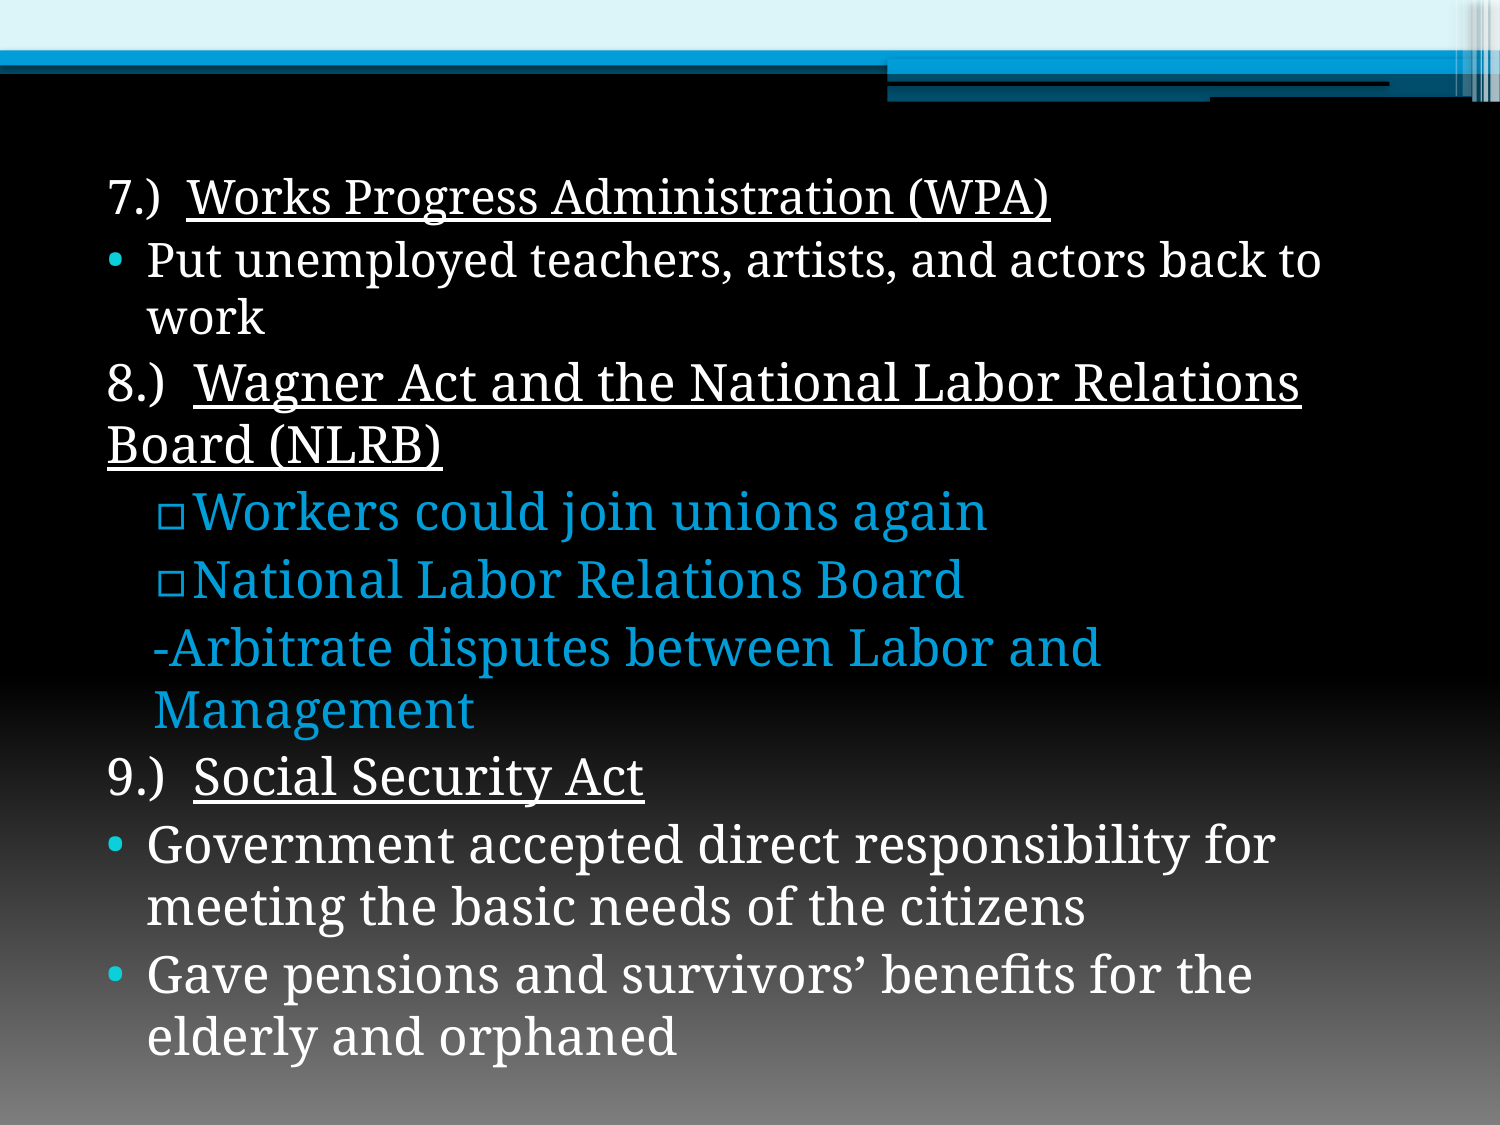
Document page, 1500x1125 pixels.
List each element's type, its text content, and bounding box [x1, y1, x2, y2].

list 7.) Works Progress Administration (WPA) Put unemployed teachers, artists, and actors back to work 8.) Wagner Act and the National Labor Relations Board (NLRB) Workers could join unions again National Labor Relations Board -Arbitrate disputes between Labor and Management 9.) Social Security Act Government accepted direct responsibility for meeting the basic needs of the citizens Gave pensions and survivors’ benefits for the elderly and orphaned [75, 87, 1425, 1079]
